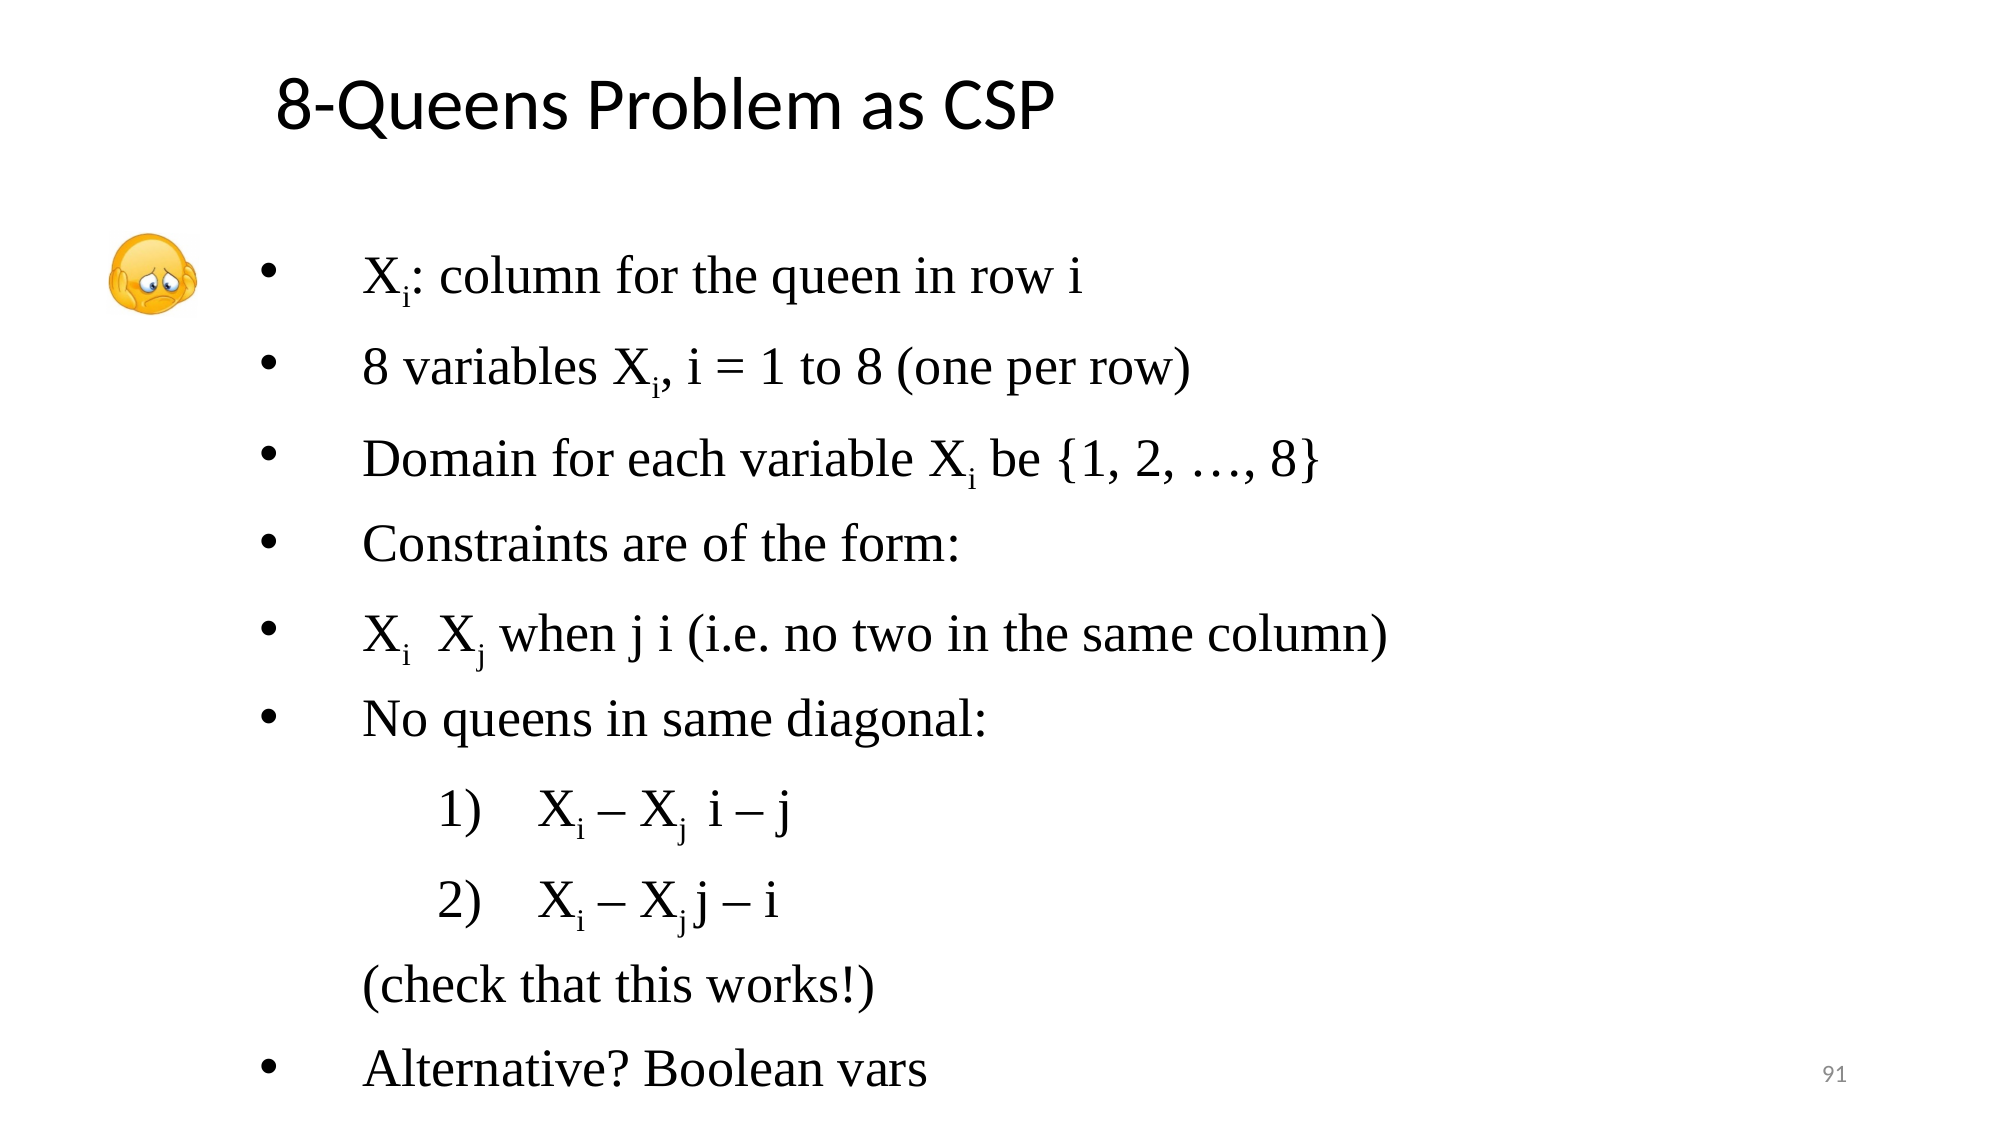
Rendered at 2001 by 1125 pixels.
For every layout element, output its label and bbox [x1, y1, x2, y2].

slide_number [1412, 1042, 1863, 1103]
picture [107, 231, 200, 317]
title [260, 31, 1239, 180]
